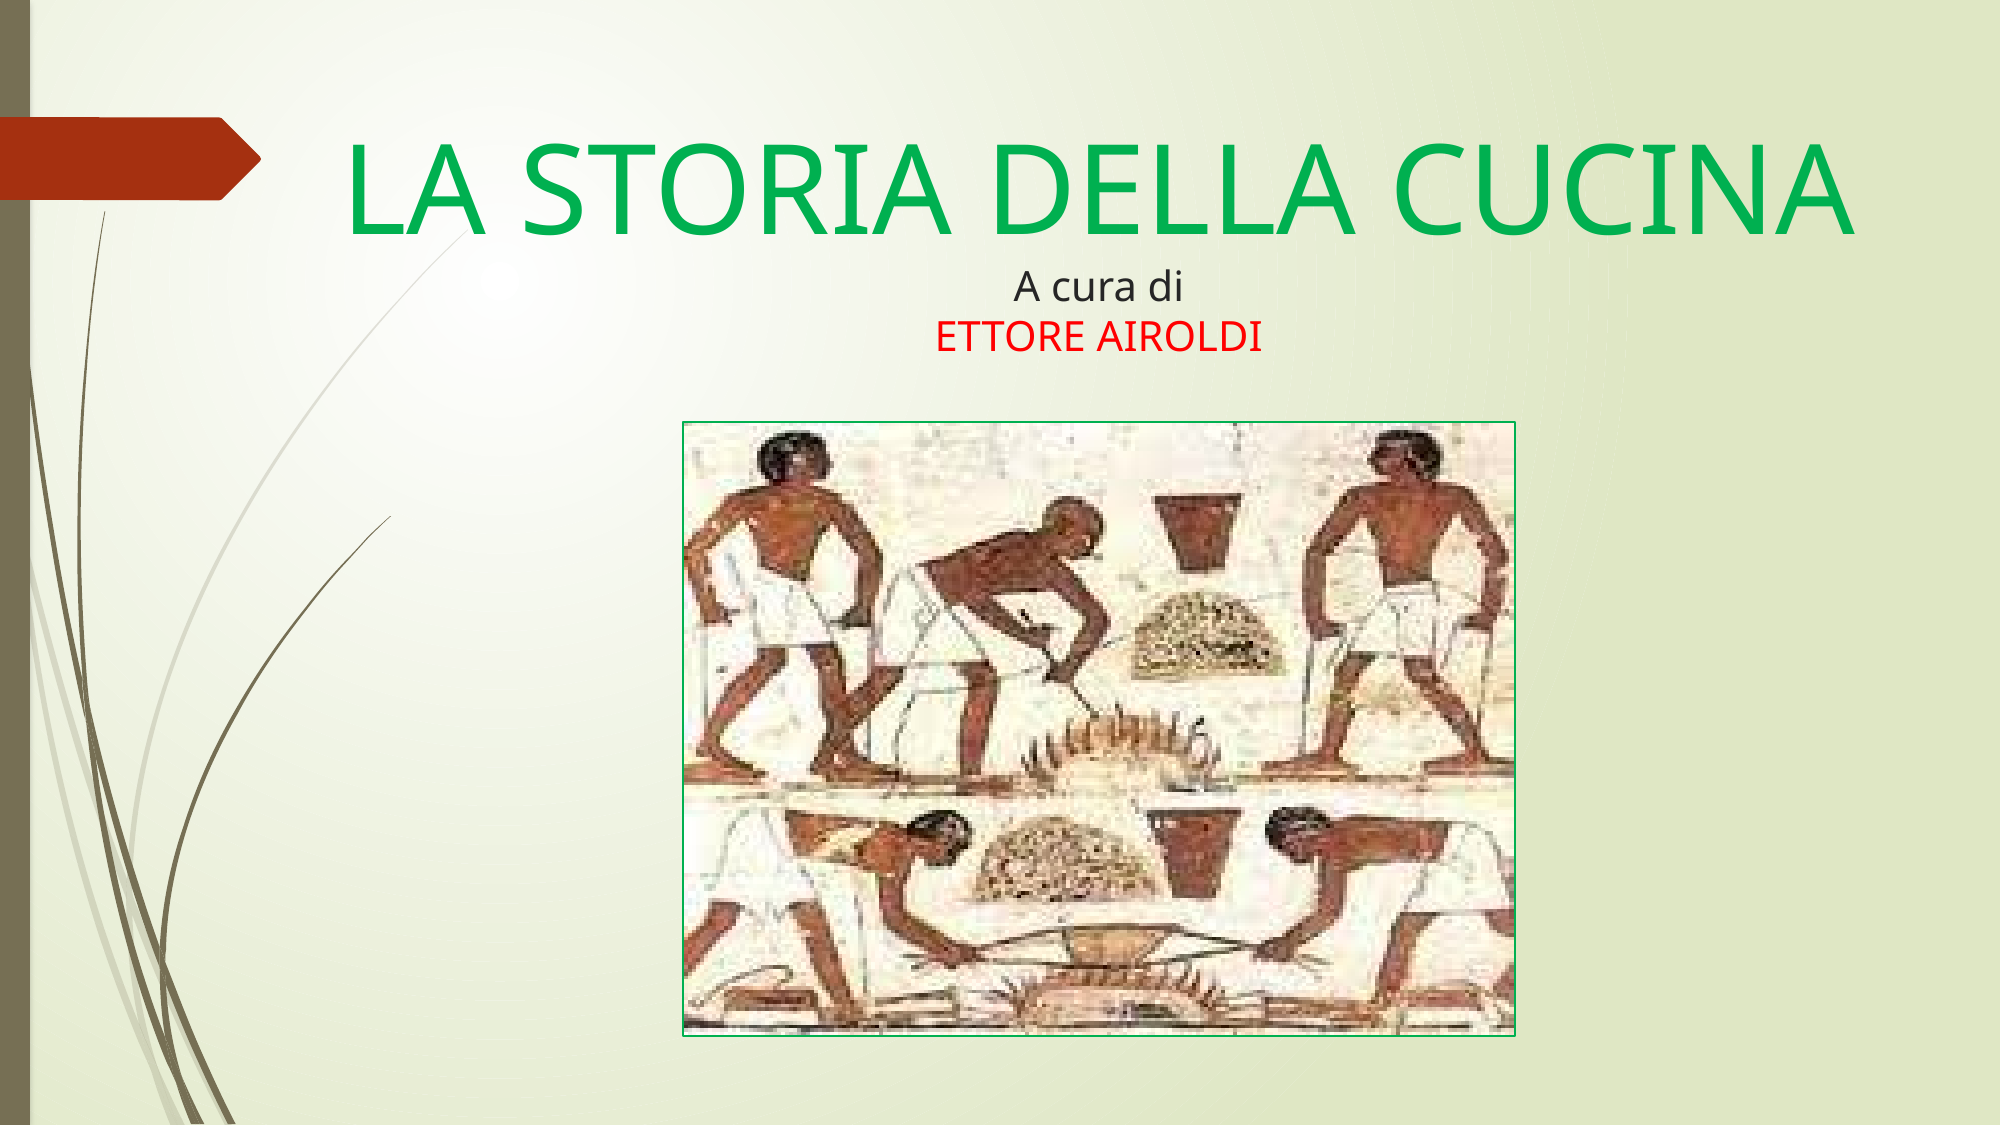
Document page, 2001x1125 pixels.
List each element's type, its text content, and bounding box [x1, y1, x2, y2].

title LA STORIA DELLA CUCINA A cura di ETTORE AIROLDI [310, 102, 1888, 392]
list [684, 423, 1514, 1036]
